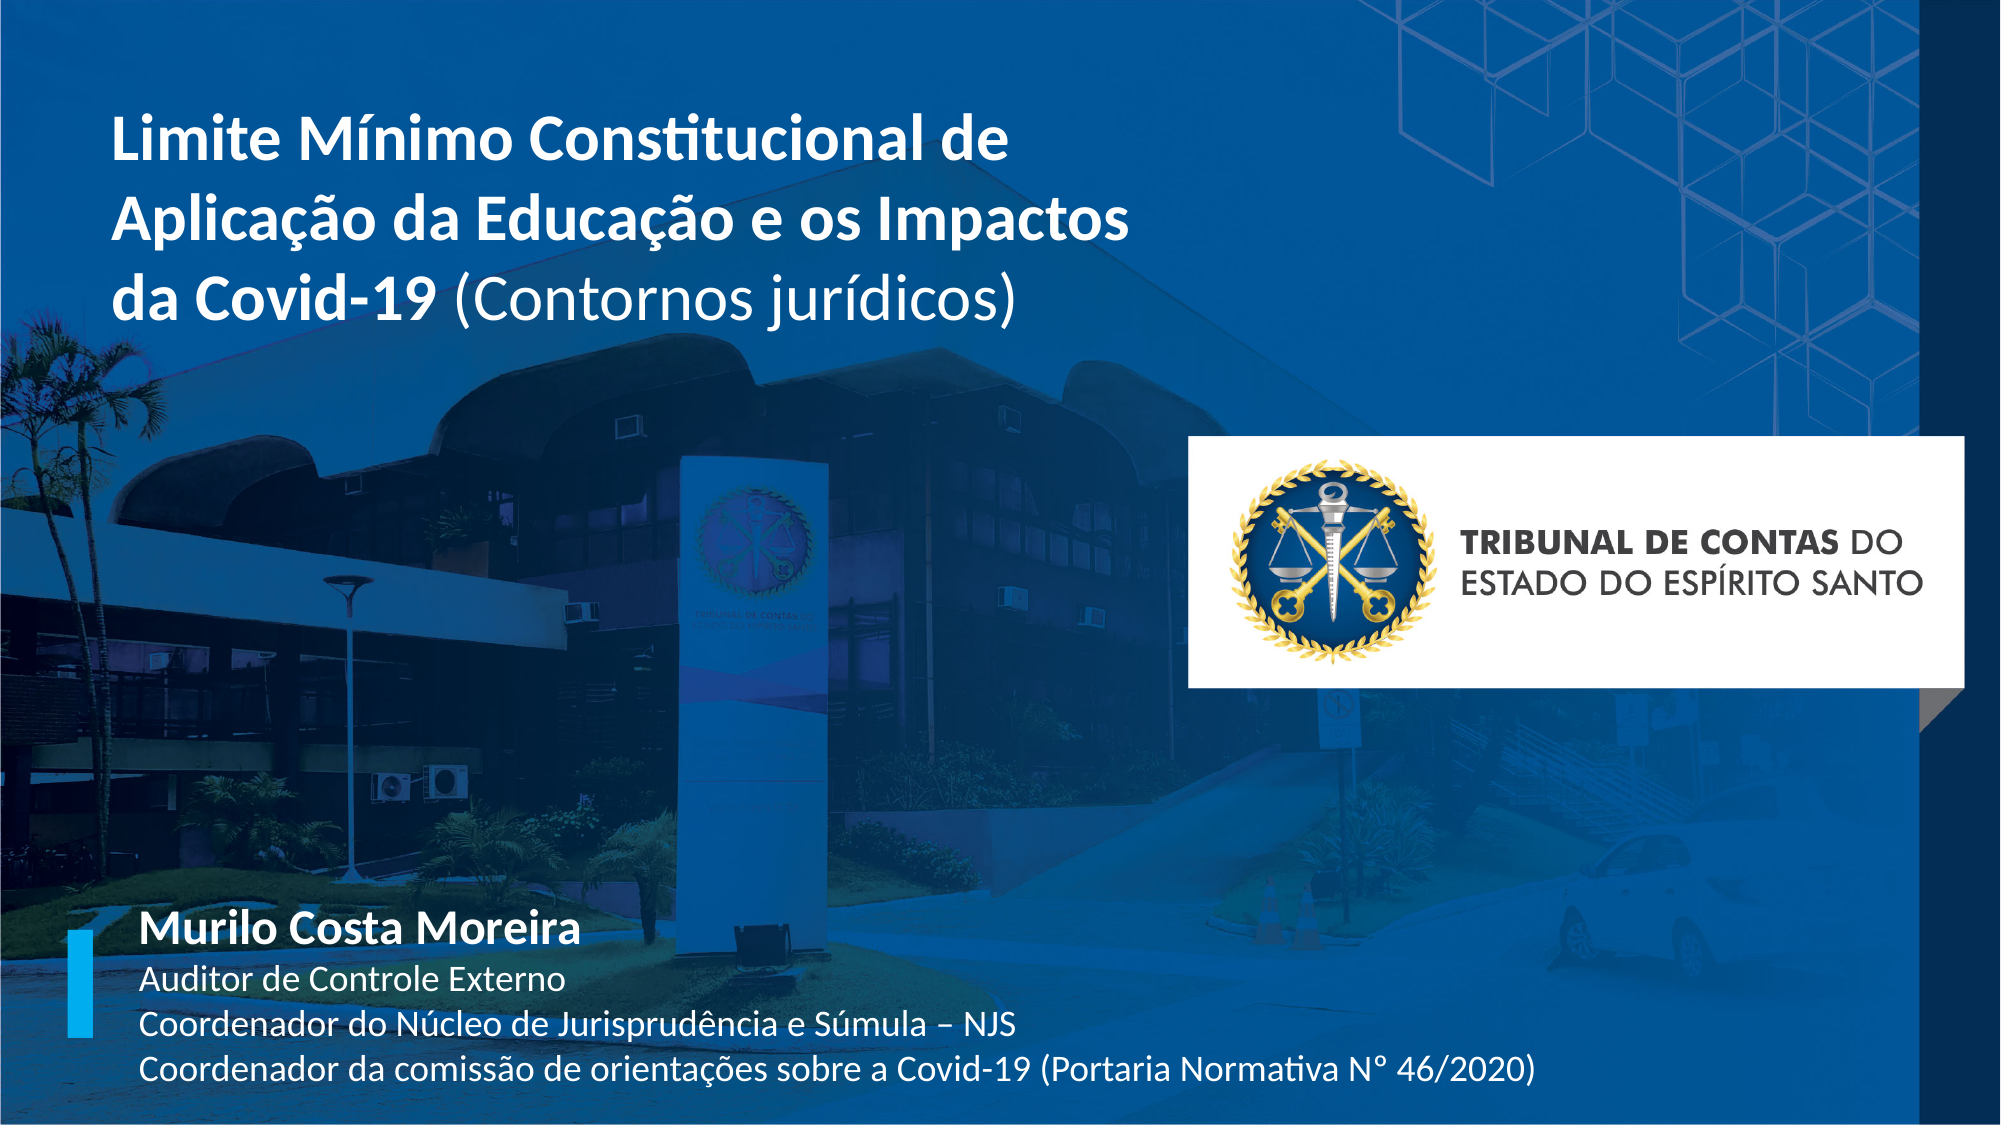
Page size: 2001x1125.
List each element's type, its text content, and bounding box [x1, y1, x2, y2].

text_box Limite Mínimo Constitucional de Aplicação da Educação e os Impactos da Covid-19 (Contornos jurídicos) [96, 86, 1202, 342]
text_box Murilo Costa Moreira Auditor de Controle Externo Coordenador do Núcleo de Jurisprudência e Súmula – NJS Coordenador da comissão de orientações sobre a Covid-19 (Portaria Normativa Nº 46/2020) [124, 886, 1927, 1097]
picture [0, 0, 2001, 1125]
